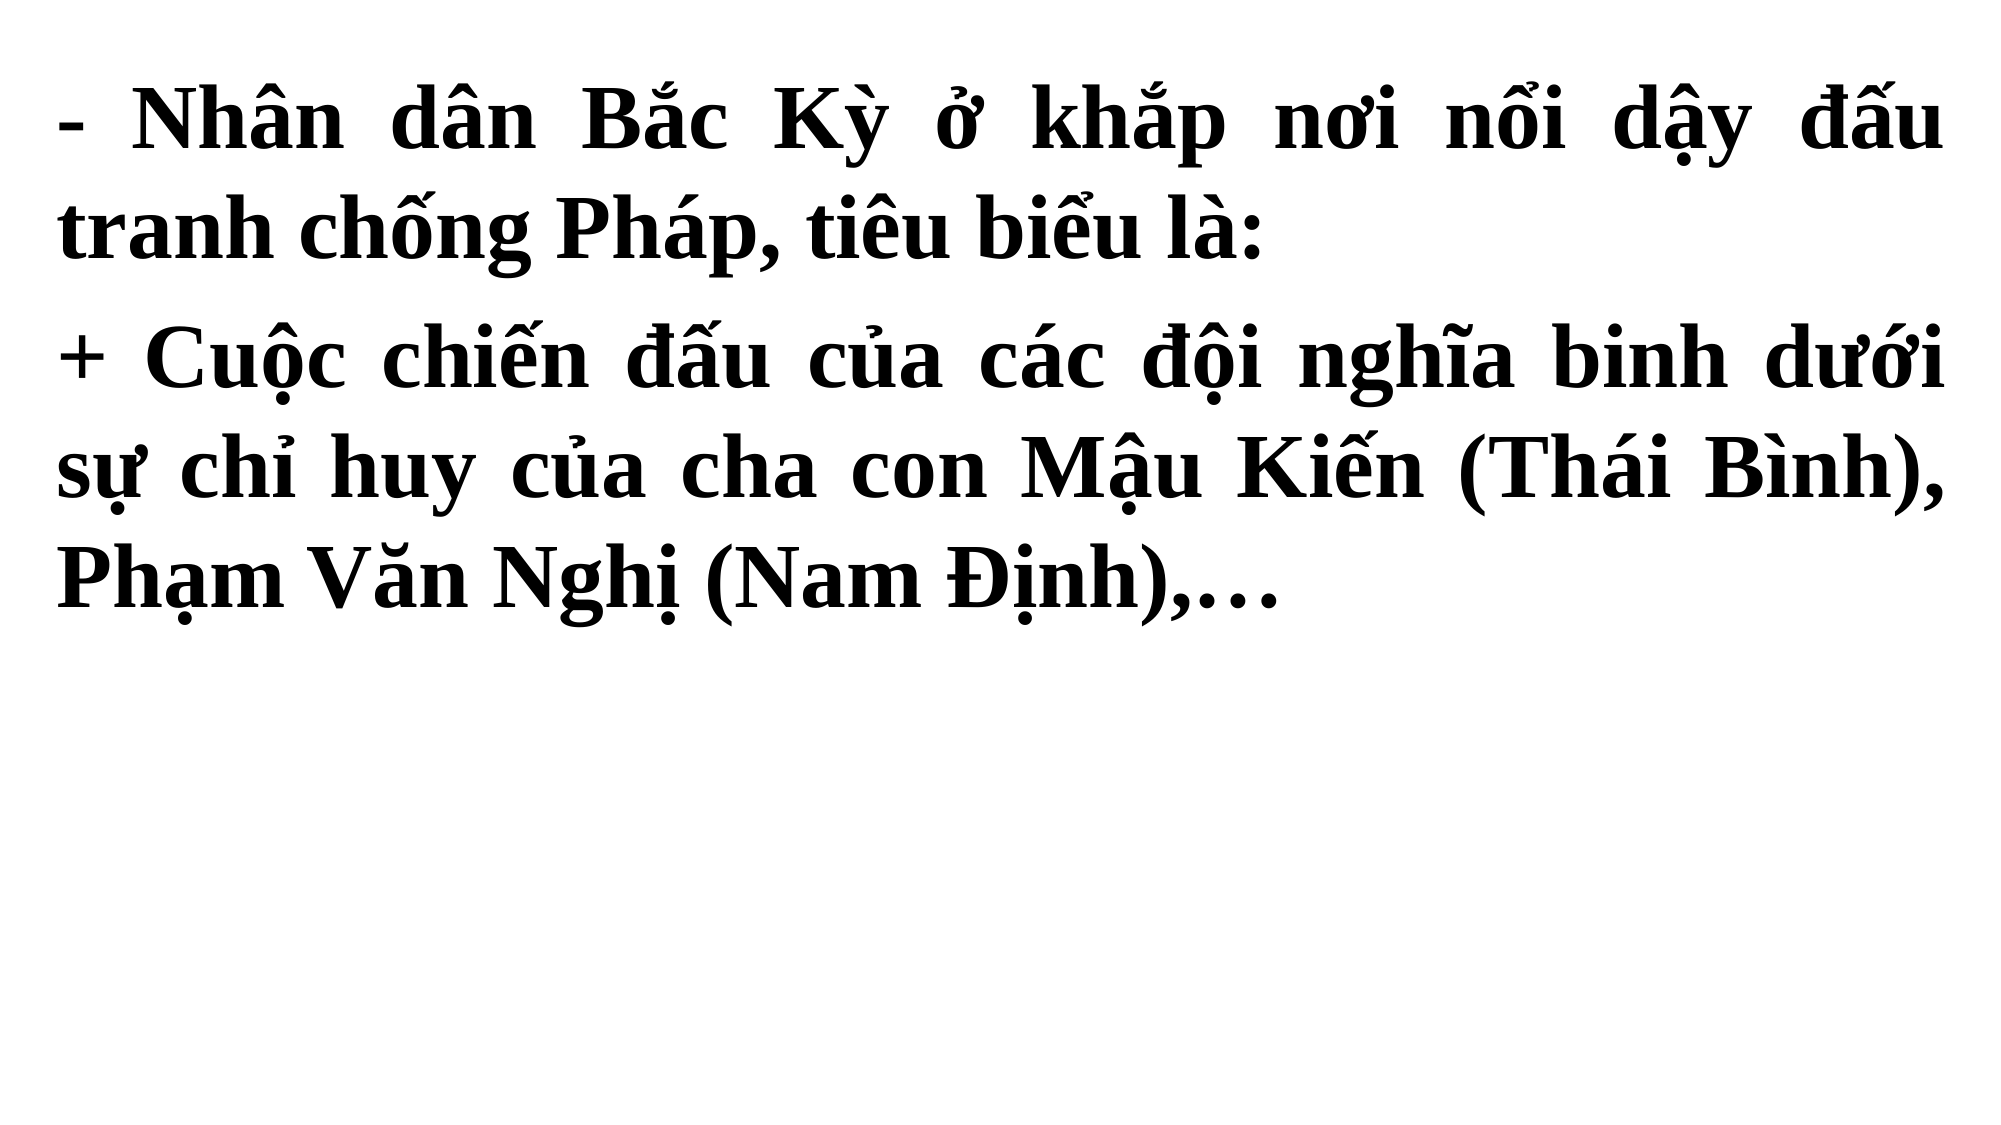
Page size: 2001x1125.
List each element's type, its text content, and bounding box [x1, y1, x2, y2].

list - Nhân dân Bắc Kỳ ở khắp nơi nổi dậy đấu tranh chống Pháp, tiêu biểu là: + Cuộc chiến đấu của các đội nghĩa binh dưới sự chỉ huy của cha con Mậu Kiến (Thái Bình), Phạm Văn Nghị (Nam Định),… [41, 49, 1965, 1074]
